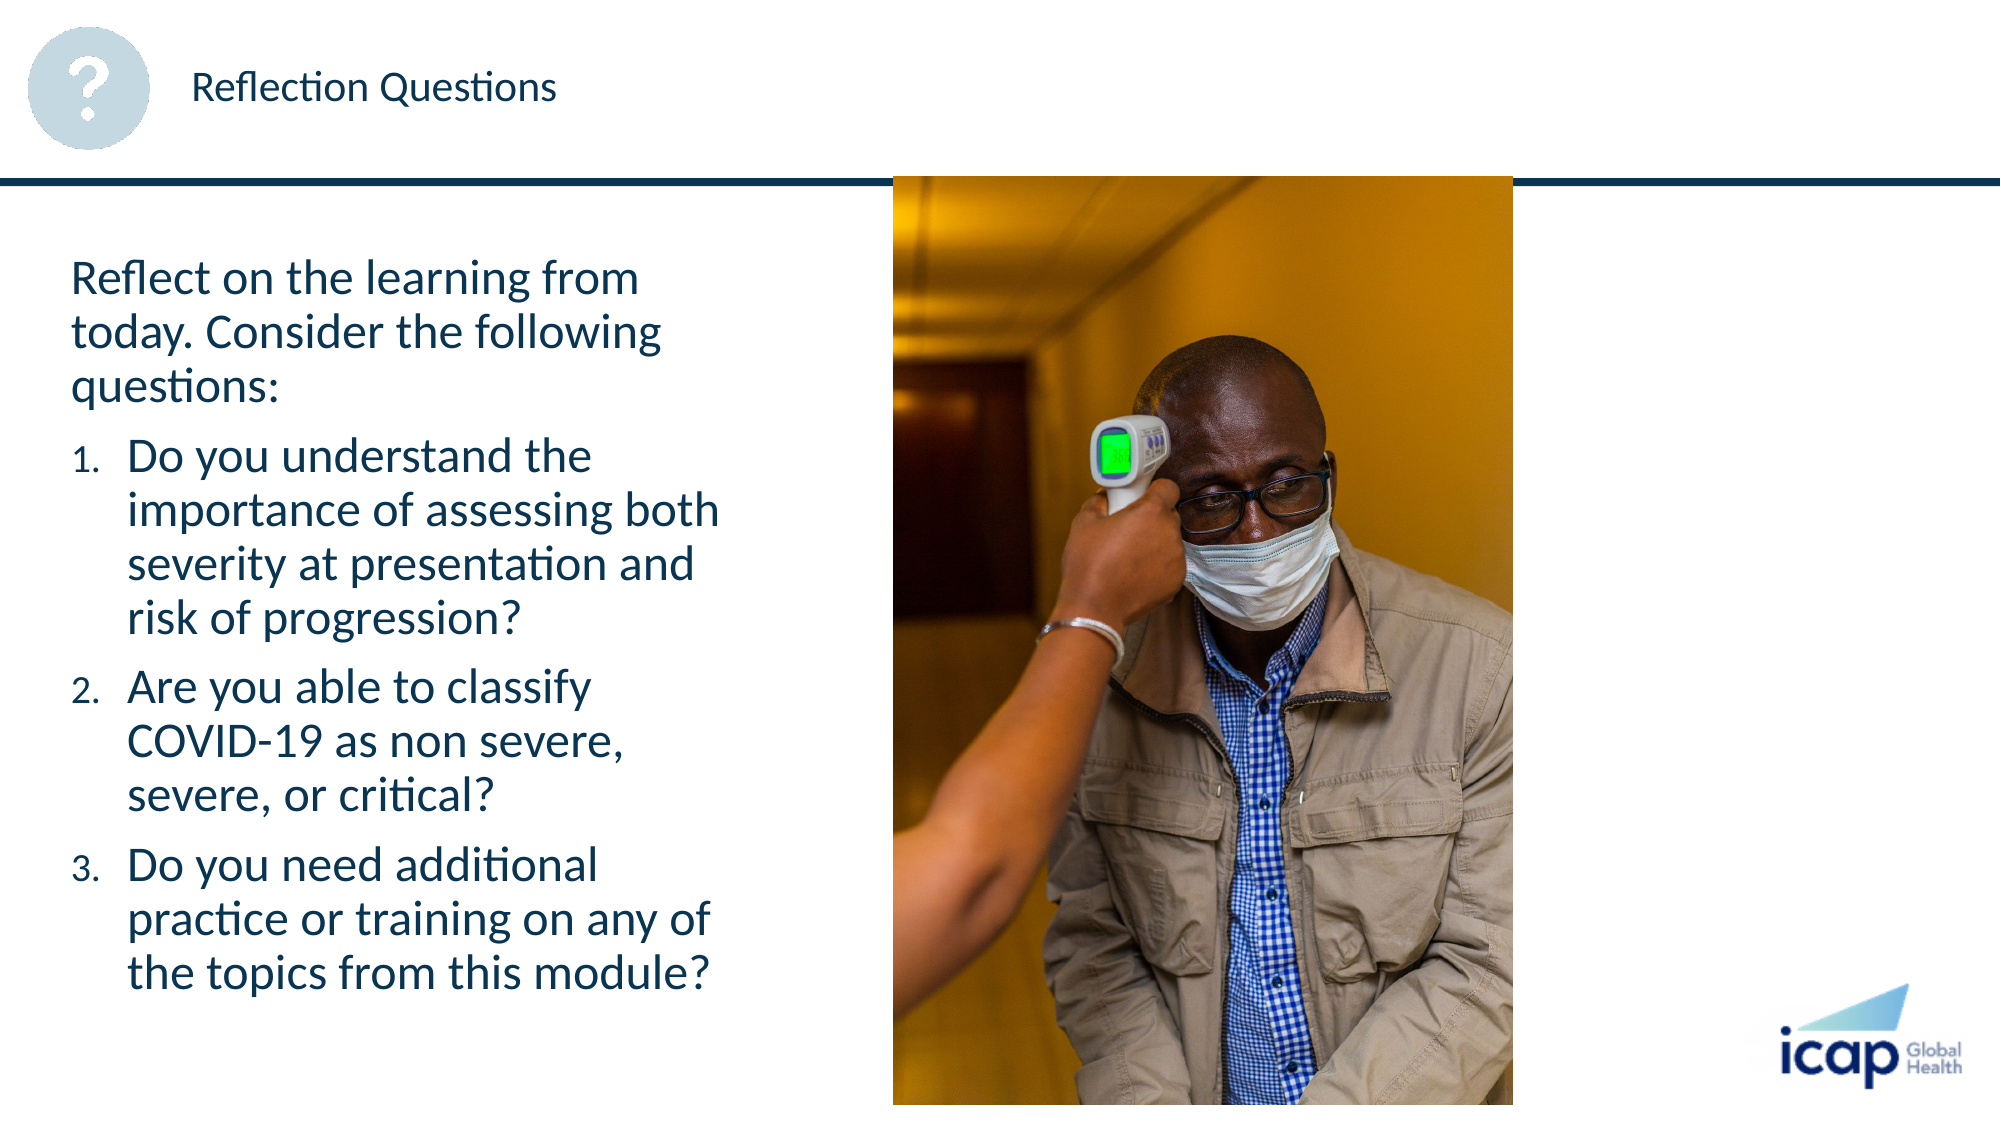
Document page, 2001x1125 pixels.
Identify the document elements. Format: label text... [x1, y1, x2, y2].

list Reflect on the learning from today. Consider the following questions: Do you understand the importance of assessing both severity at presentation and risk of progression? Are you able to classify COVID-19 as non severe, severe, or critical? Do you need additional practice or training on any of the topics from this module? [55, 244, 757, 1012]
picture [1687, 951, 1984, 1105]
title Reflection Questions [177, 55, 1984, 177]
picture [893, 176, 1513, 1105]
picture [0, 0, 177, 177]
